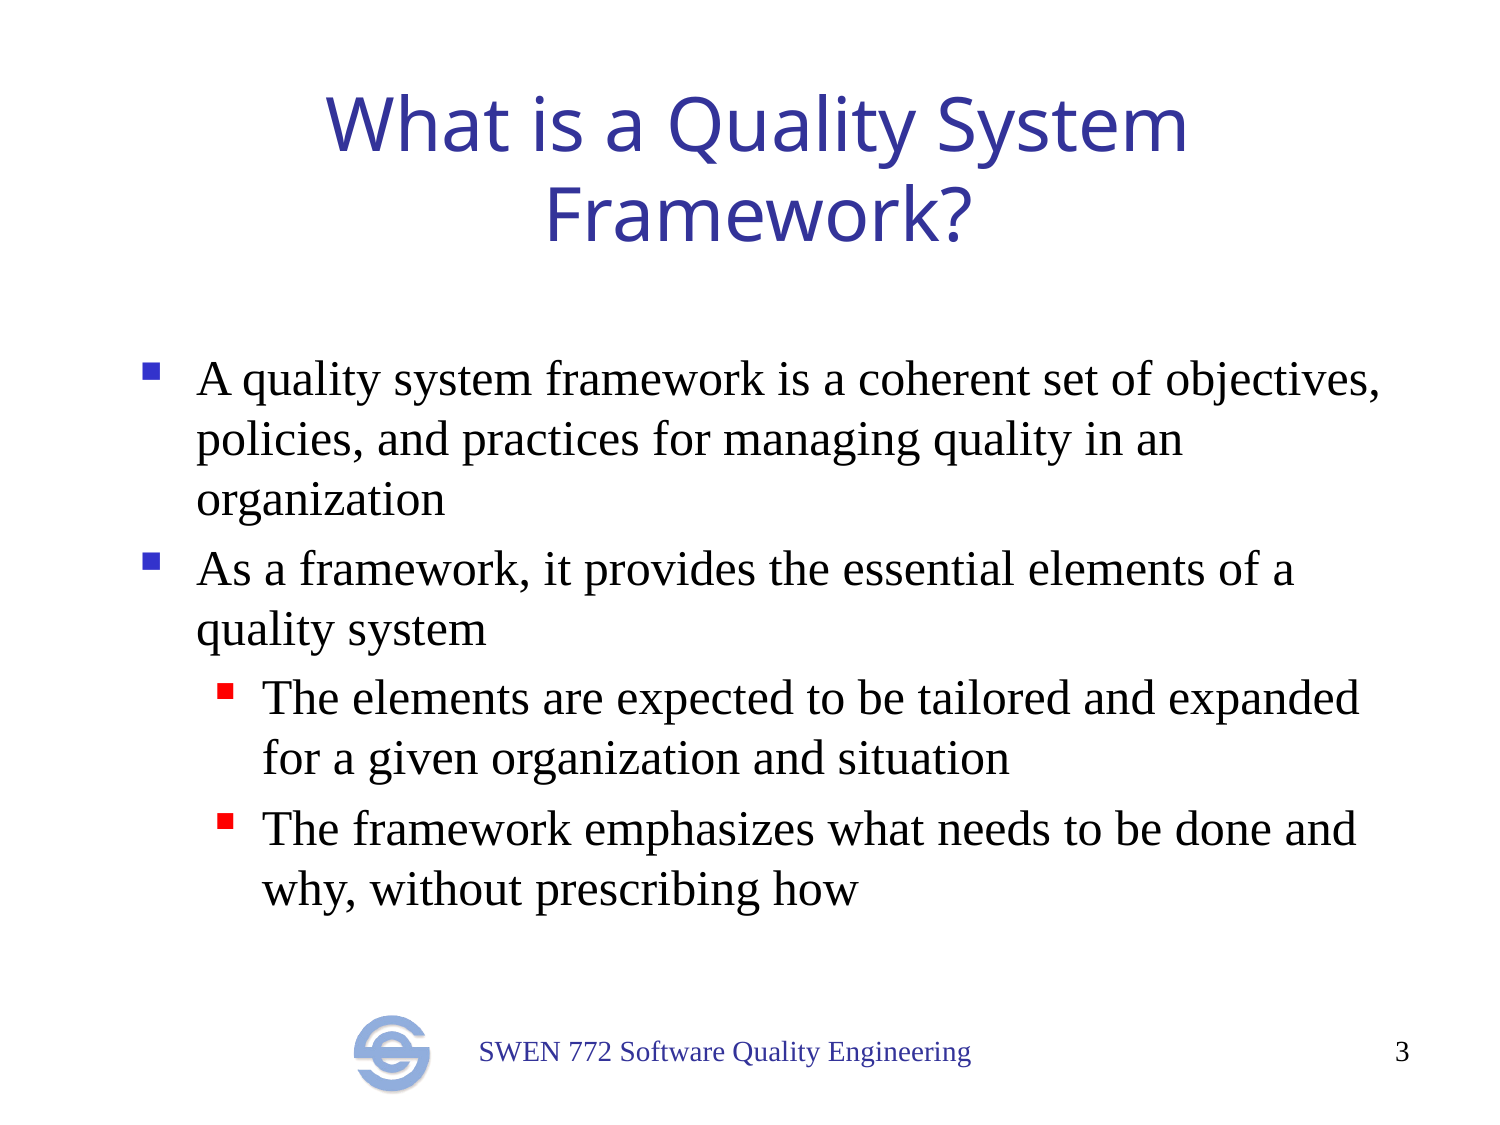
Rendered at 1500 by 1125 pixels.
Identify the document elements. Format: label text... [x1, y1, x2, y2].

list A quality system framework is a coherent set of objectives, policies, and practices for managing quality in an organization As a framework, it provides the essential elements of a quality system The elements are expected to be tailored and expanded for a given organization and situation The framework emphasizes what needs to be done and why, without prescribing how [124, 337, 1401, 988]
picture [350, 1012, 437, 1100]
title What is a Quality System Framework? [124, 124, 1393, 265]
slide_number 3 [1074, 1024, 1426, 1103]
